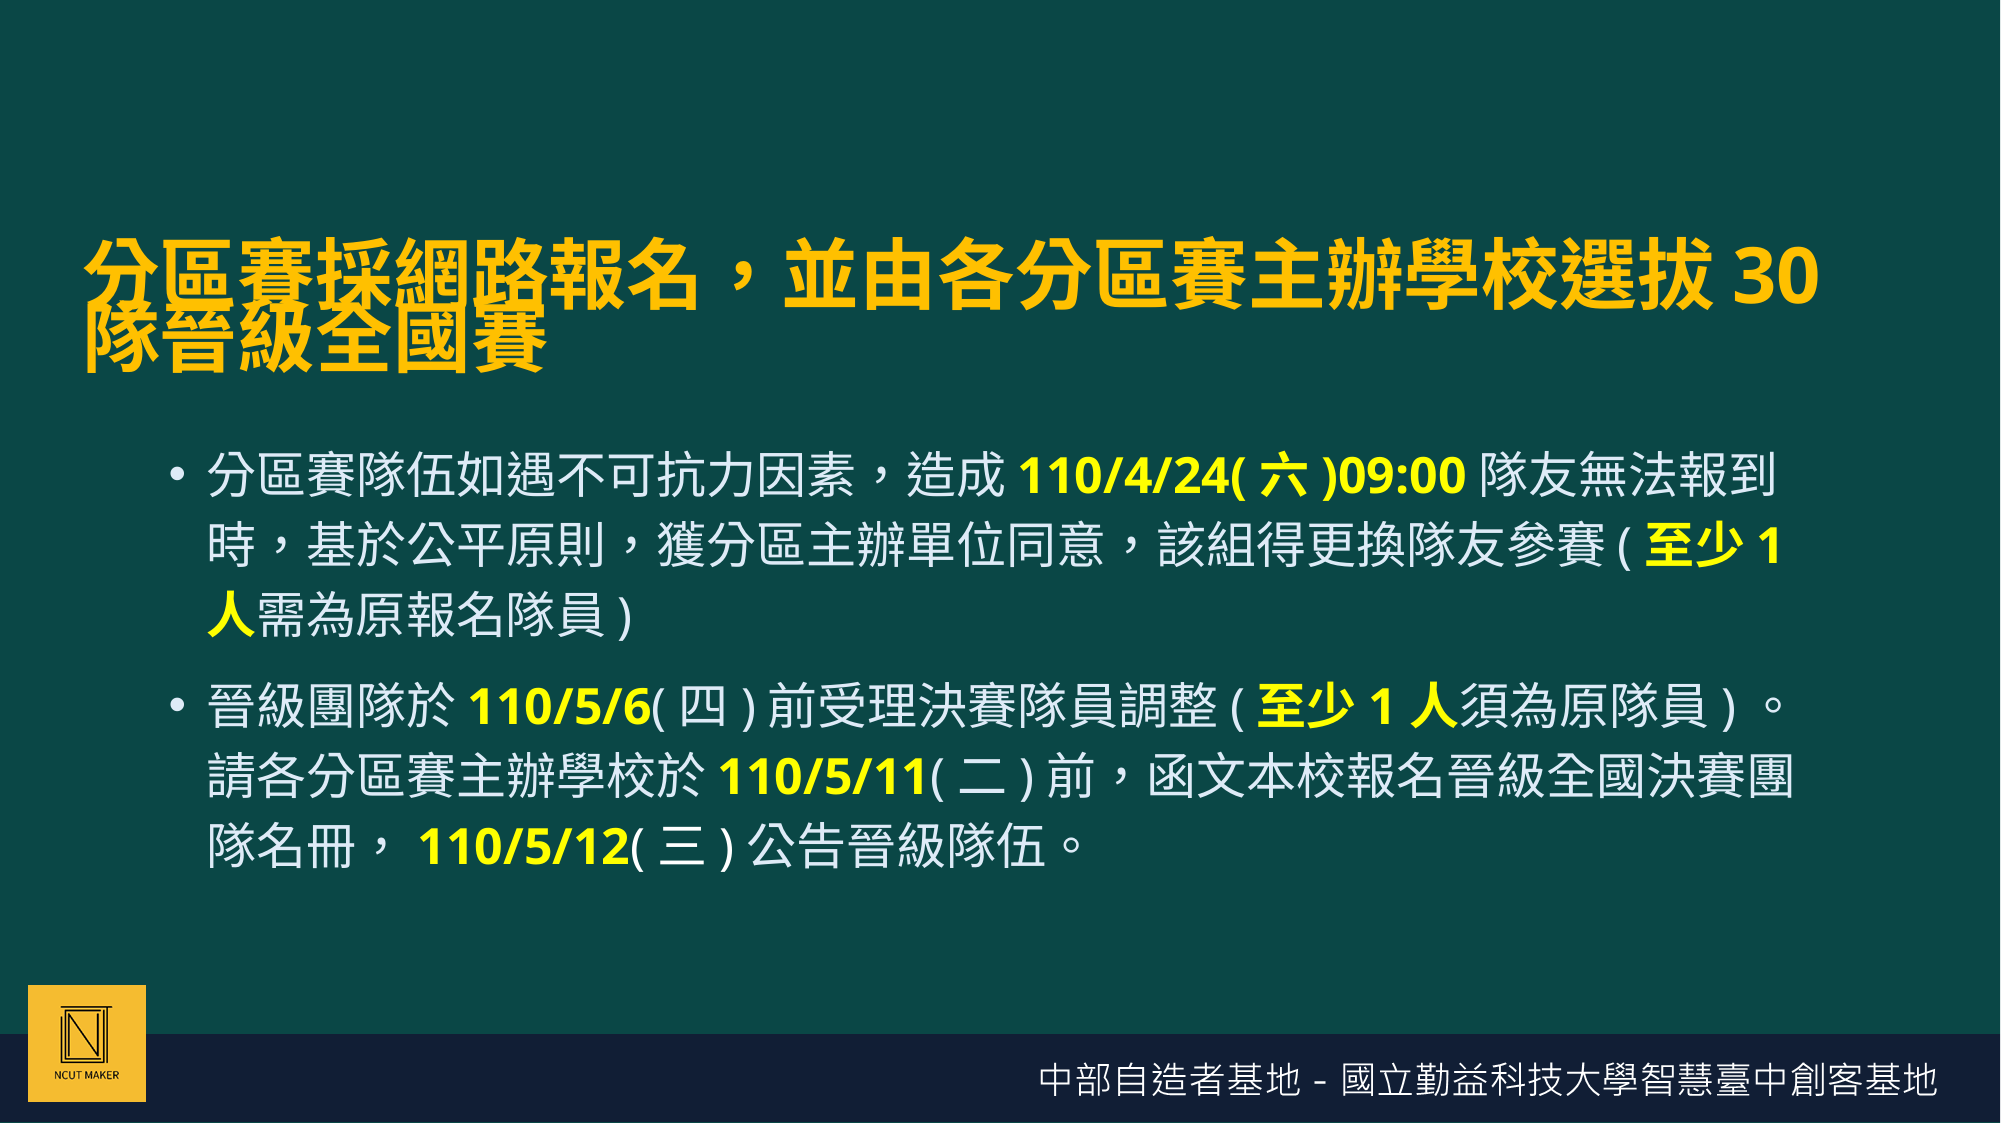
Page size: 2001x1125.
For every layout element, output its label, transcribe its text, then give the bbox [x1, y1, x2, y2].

text_box 分區賽隊伍如遇不可抗力因素，造成110/4/24(六)09:00隊友無法報到時，基於公平原則，獲分區主辦單位同意，該組得更換隊友參賽(至少1人需為原報名隊員) 晉級團隊於110/5/6(四)前受理決賽隊員調整(至少1人須為原隊員)。請各分區賽主辦學校於110/5/11(二)前，函文本校報名晉級全國決賽團隊名冊，110/5/12(三)公告晉級隊伍。 [153, 426, 1817, 899]
list 分區賽採網路報名，並由各分區賽主辦學校選拔30隊晉級全國賽 [67, 247, 1855, 391]
picture [0, 0, 2001, 1125]
